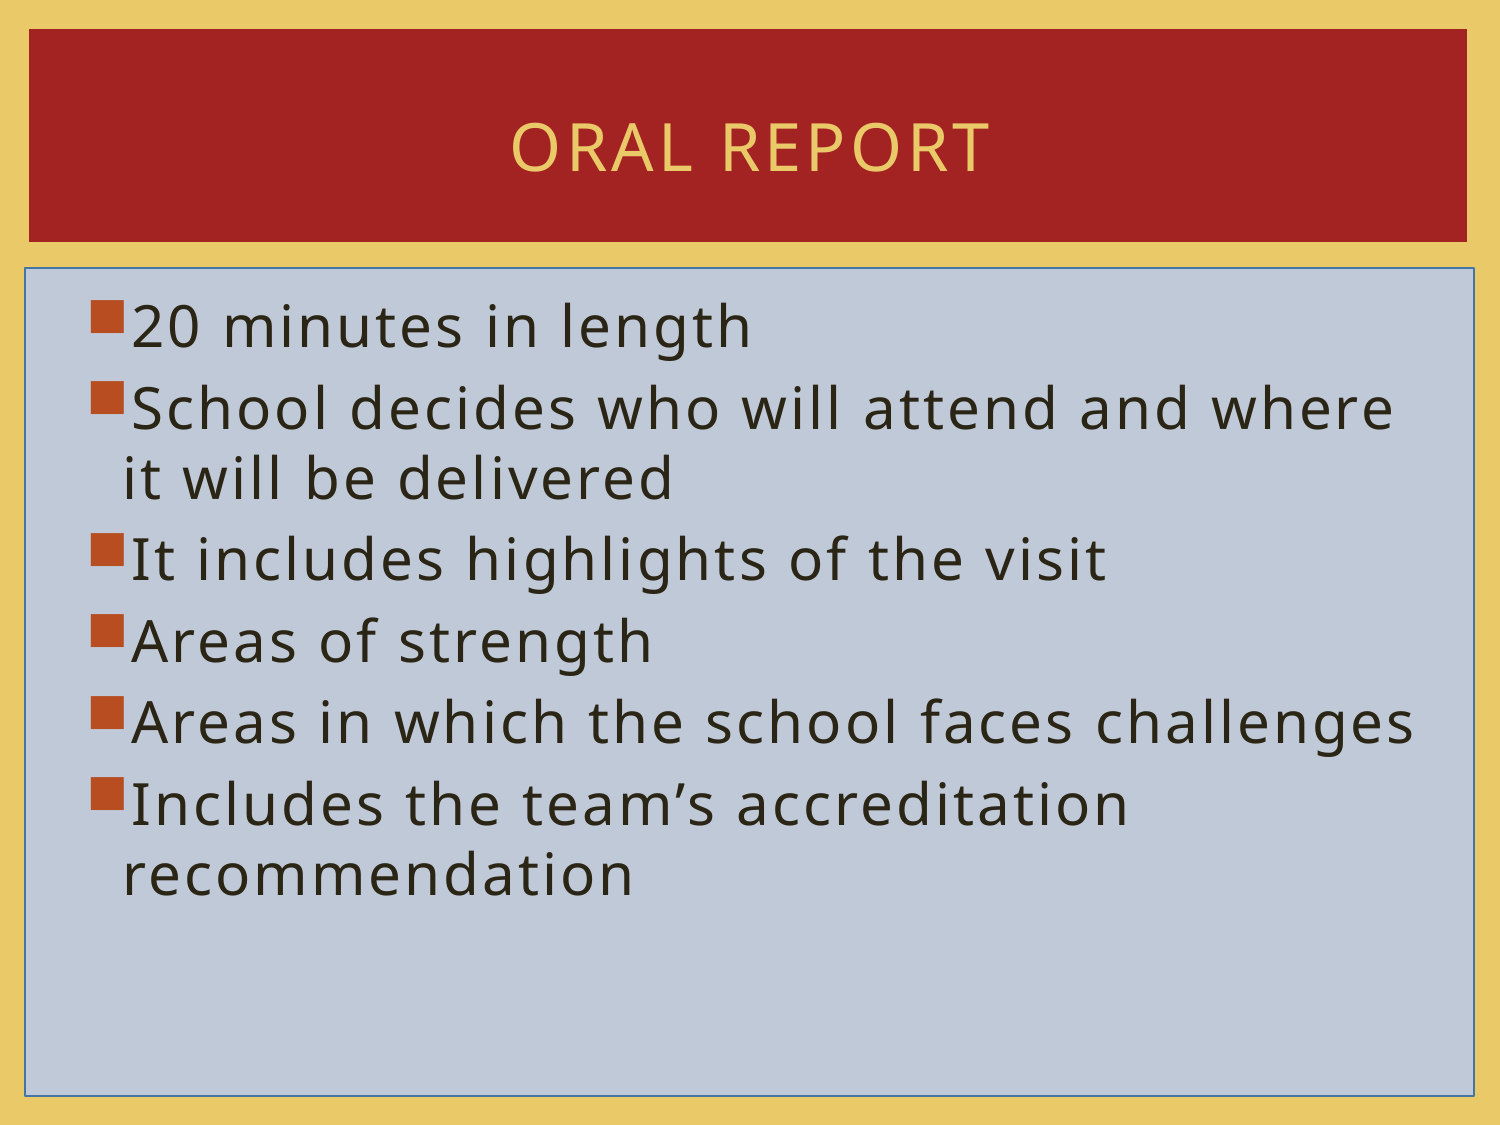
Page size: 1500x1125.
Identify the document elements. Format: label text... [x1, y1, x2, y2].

list 20 minutes in length School decides who will attend and where it will be delivered It includes highlights of the visit Areas of strength Areas in which the school faces challenges Includes the team’s accreditation recommendation [62, 281, 1442, 1005]
title Oral Report [62, 58, 1438, 232]
